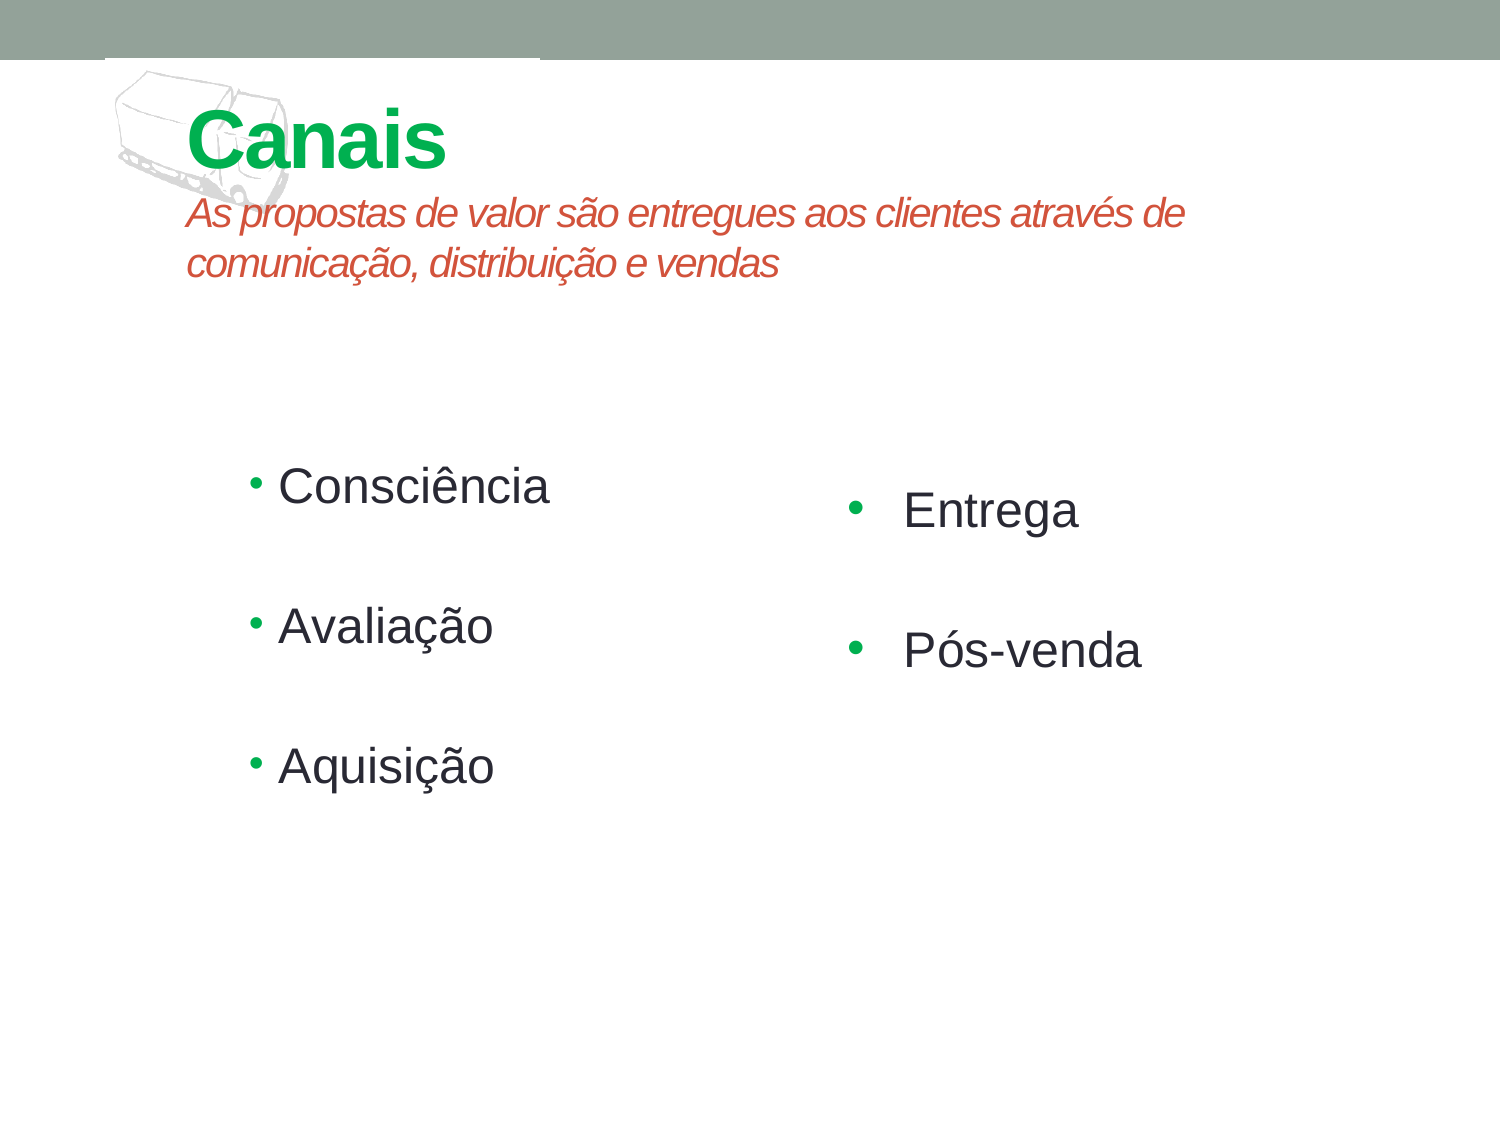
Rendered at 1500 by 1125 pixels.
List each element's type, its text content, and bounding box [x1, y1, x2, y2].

title Canais As propostas de valor são entregues aos clientes através de comunicação, distribuição e vendas [171, 45, 1341, 327]
text_box Entrega Pós-venda [832, 380, 1325, 720]
list Consciência Avaliação Aquisição [233, 375, 809, 845]
picture [105, 58, 541, 376]
